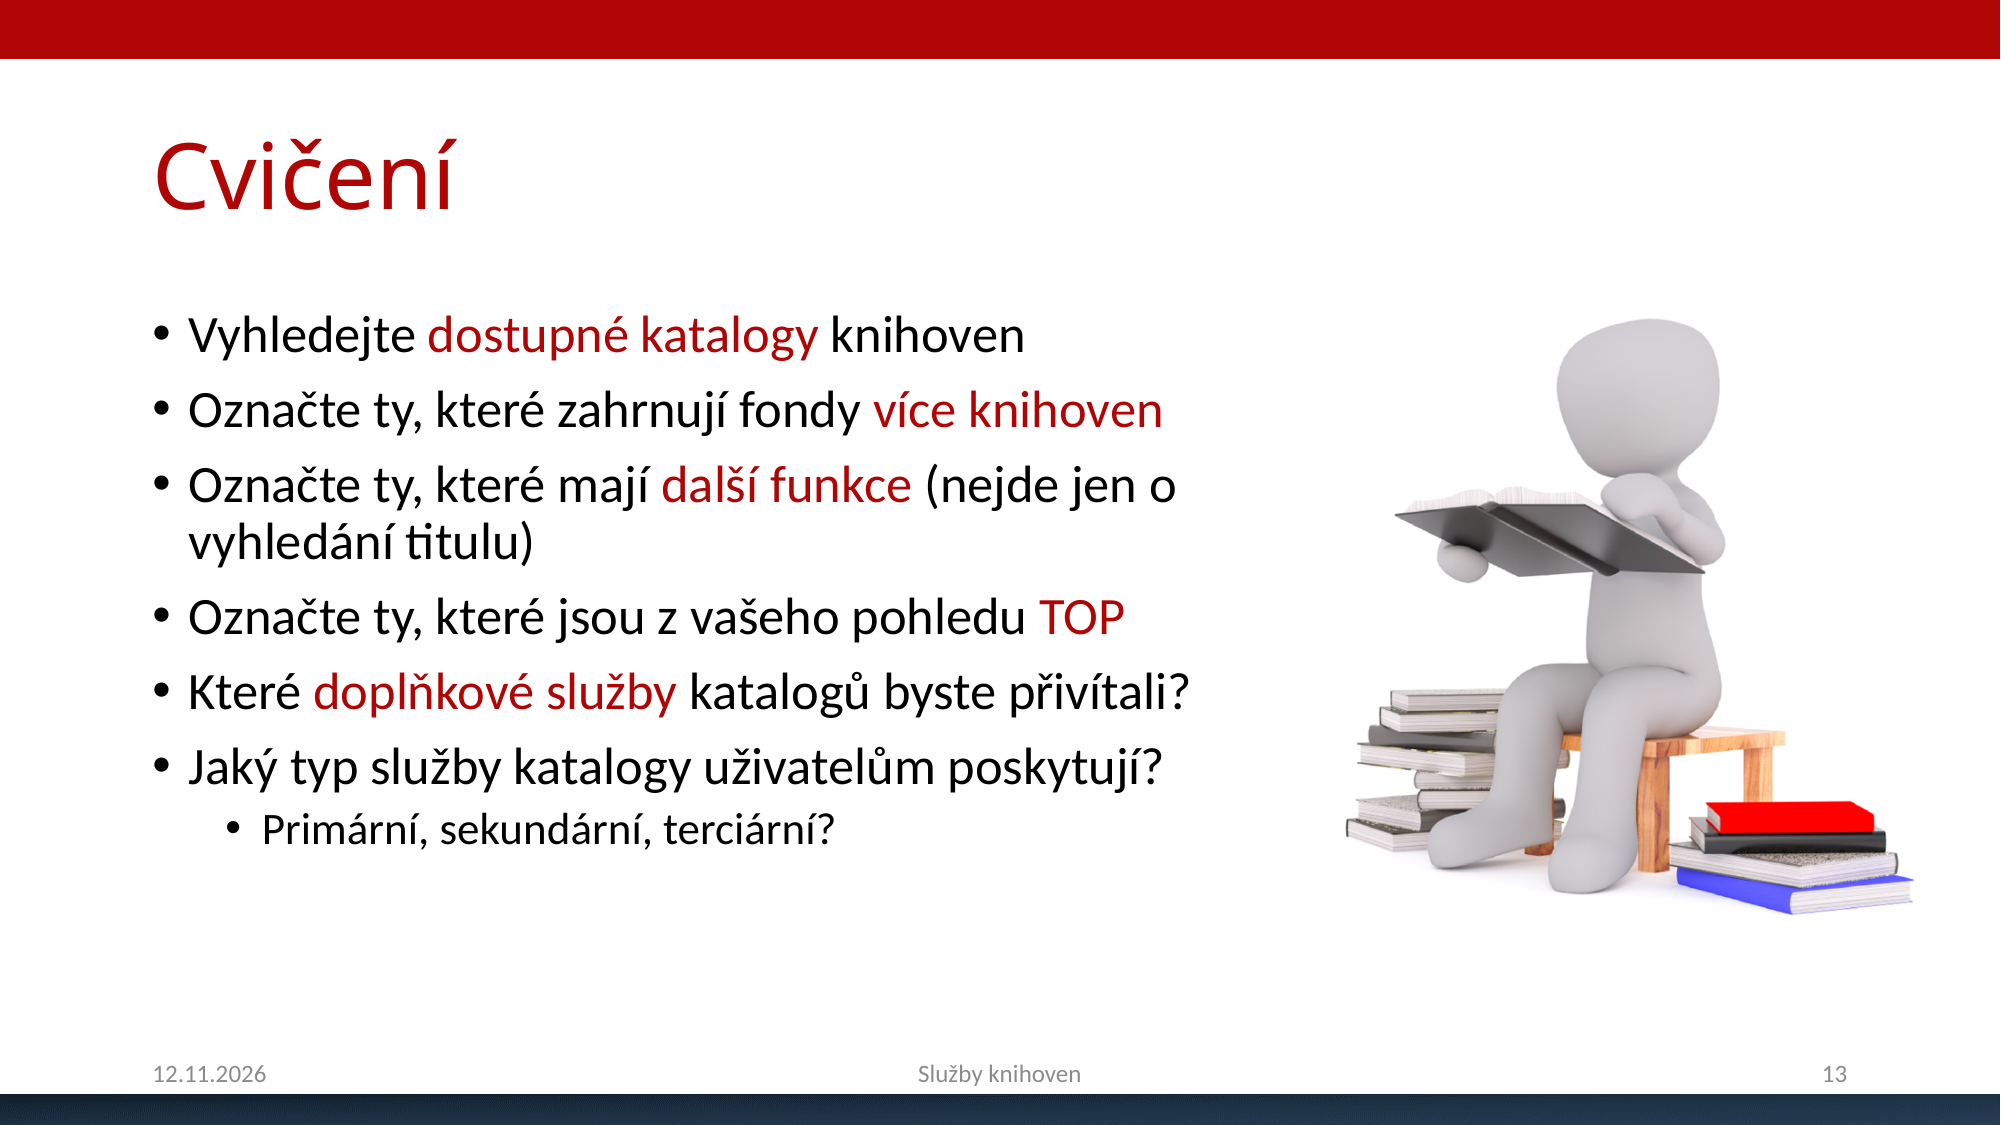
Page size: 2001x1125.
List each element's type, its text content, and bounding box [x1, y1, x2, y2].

title Cvičení [137, 59, 1863, 278]
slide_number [137, 1042, 588, 1094]
footer Služby knihoven [662, 1042, 1338, 1094]
picture [1323, 277, 1932, 939]
picture [0, 0, 2000, 59]
list Vyhledejte dostupné katalogy knihoven Označte ty, které zahrnují fondy více knihoven Označte ty, které mají další funkce (nejde jen o vyhledání titulu) Označte ty, které jsou z vašeho pohledu TOP Které doplňkové služby katalogů byste přivítali? Jaký typ služby katalogy uživatelům poskytují? Primární, sekundární, terciární? [137, 299, 1218, 1014]
slide_number 13 [1412, 1042, 1863, 1094]
picture [0, 1094, 2000, 1125]
